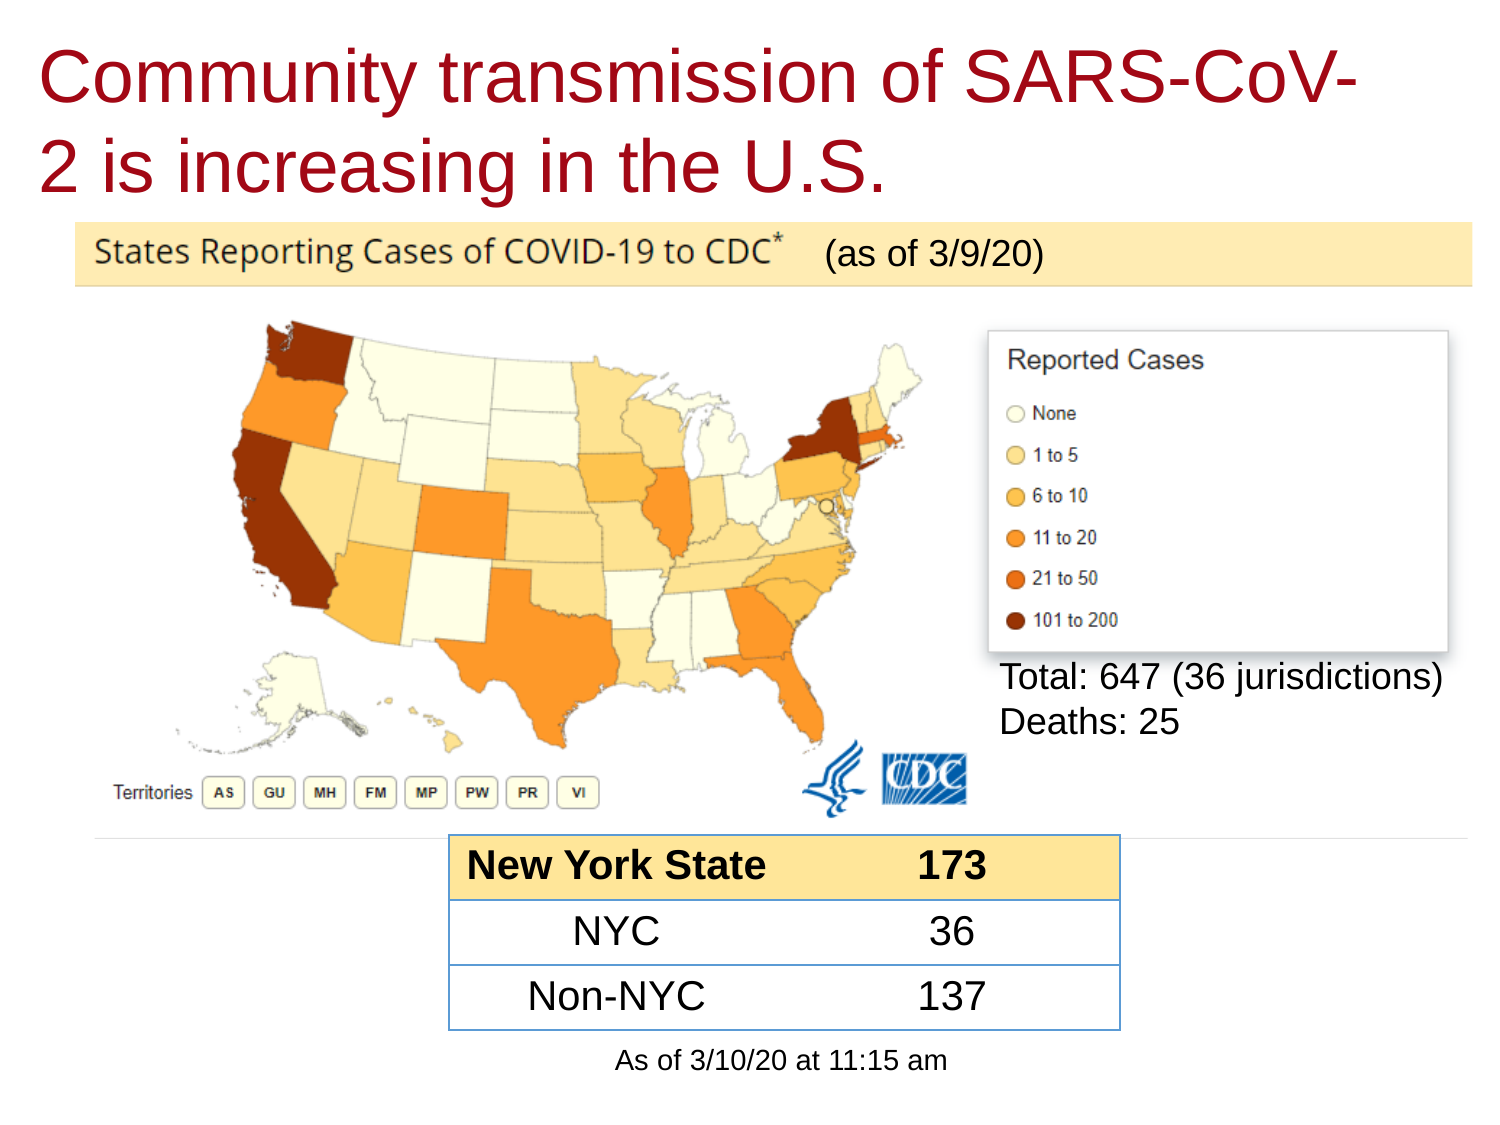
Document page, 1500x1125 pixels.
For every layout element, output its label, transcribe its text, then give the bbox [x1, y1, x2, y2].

table_cell 137 [784, 966, 1119, 1029]
title Community transmission of SARS-CoV-2 is increasing in the U.S. [38, 27, 1389, 215]
table_cell 36 [784, 901, 1119, 964]
table_header 173 [784, 848, 1119, 899]
table_cell NYC [450, 901, 784, 964]
table_header New York State [450, 848, 784, 899]
table_cell Non-NYC [450, 966, 784, 1029]
text_box As of 3/10/20 at 11:15 am [600, 1034, 1173, 1084]
picture [74, 222, 1473, 839]
